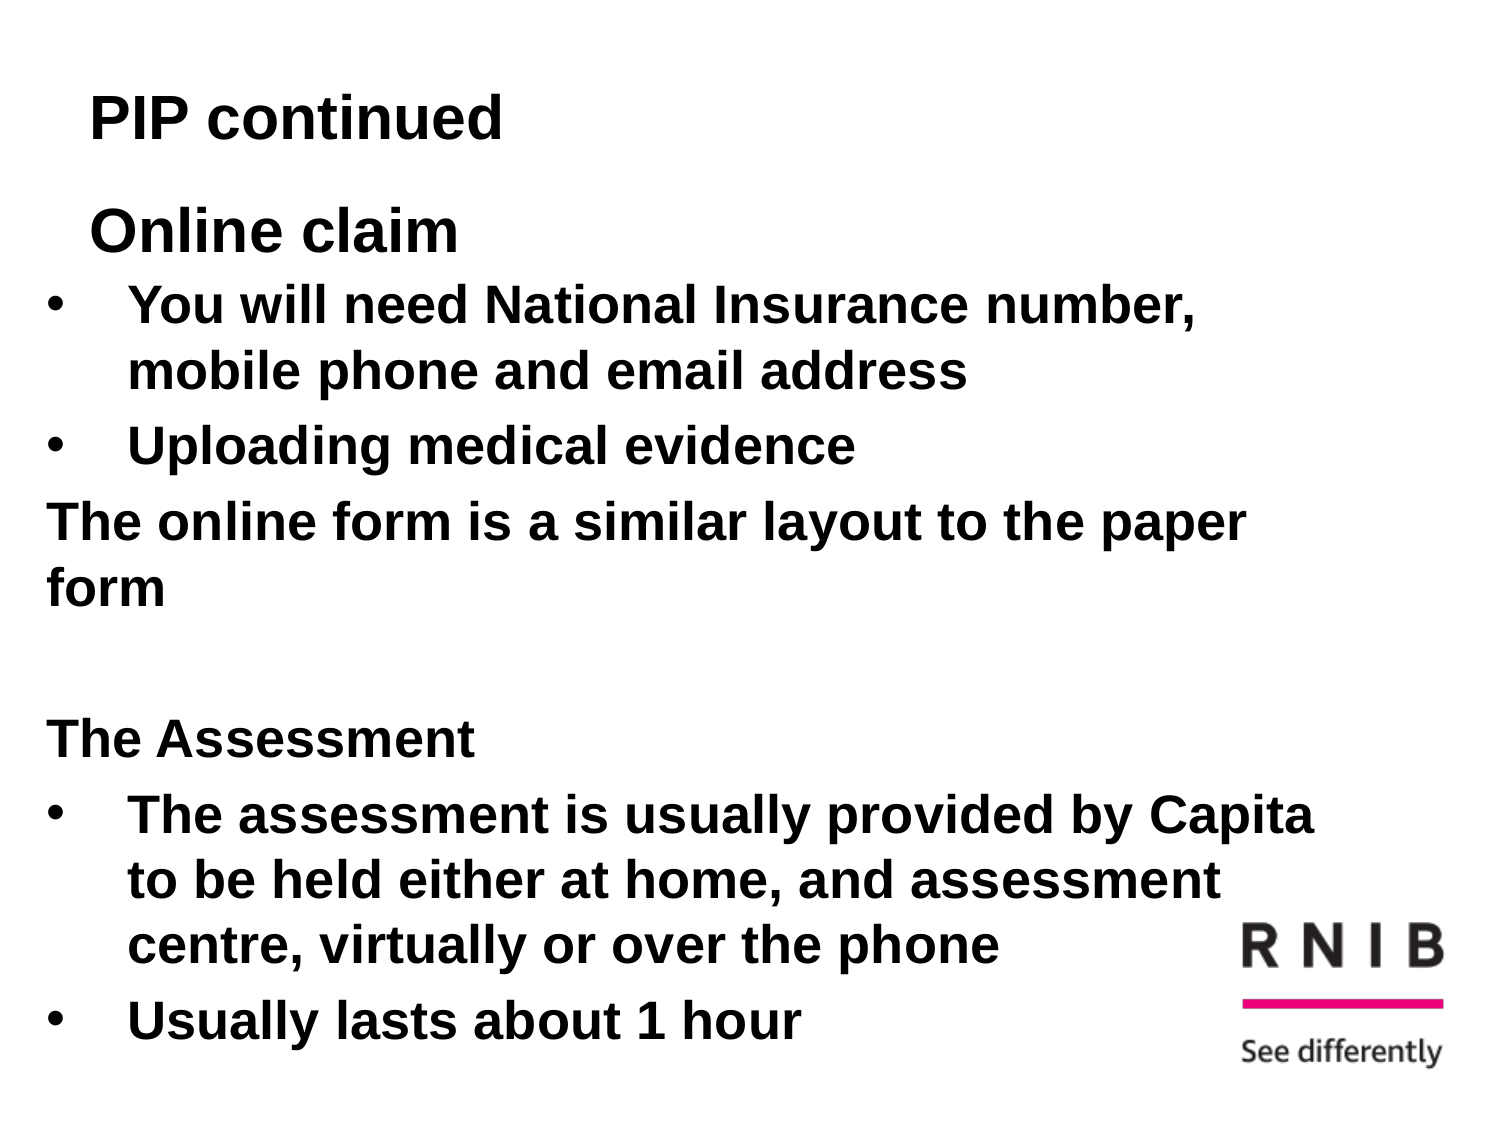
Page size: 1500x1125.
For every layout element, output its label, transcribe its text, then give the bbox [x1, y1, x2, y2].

title PIP continued Online claim [75, 32, 1425, 220]
list You will need National Insurance number, mobile phone and email address Uploading medical evidence The online form is a similar layout to the paper form The Assessment The assessment is usually provided by Capita to be held either at home, and assessment centre, virtually or over the phone Usually lasts about 1 hour [31, 262, 1382, 1110]
